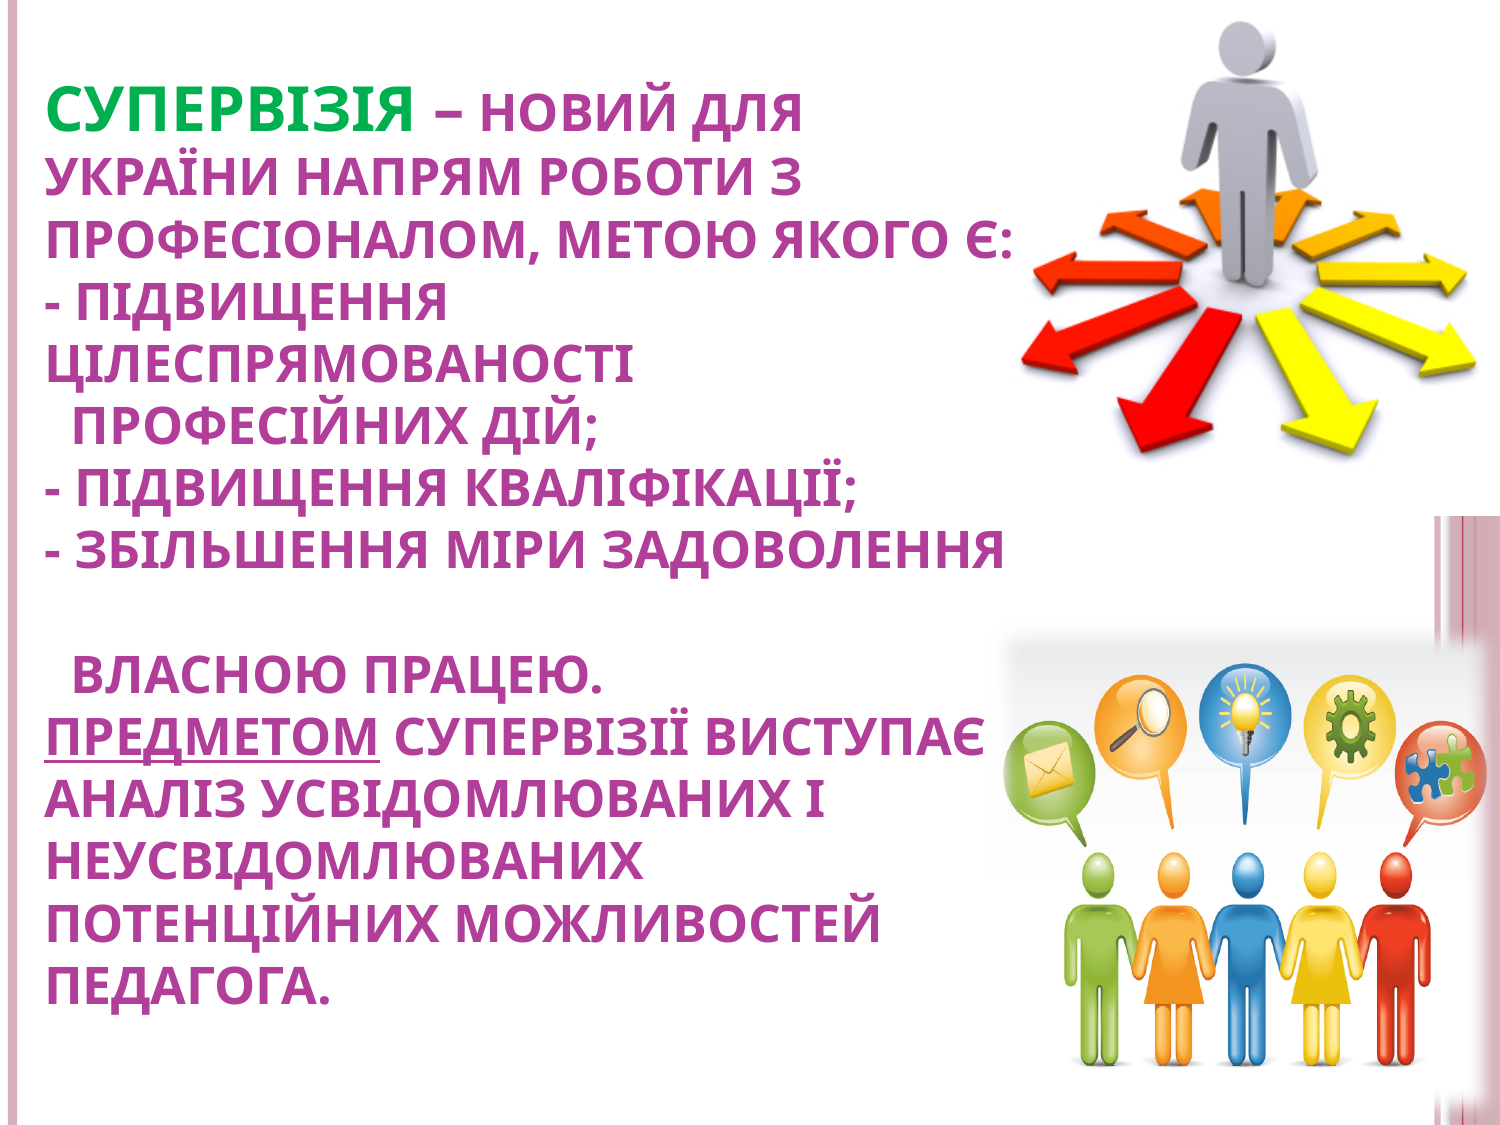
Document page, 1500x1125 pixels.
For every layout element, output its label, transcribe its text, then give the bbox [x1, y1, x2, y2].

title Супервізія – новий для України напрям роботи з професіоналом, метою якого є: - підвищення цілеспрямованості професійних дій; - підвищення кваліфікації; - збільшення міри задоволення власною працею. Предметом супервізії виступає аналіз усвідомлюваних і неусвідомлюваних потенційних можливостей педагога. [29, 52, 1034, 1023]
picture [988, 0, 1500, 516]
picture [988, 621, 1500, 1124]
